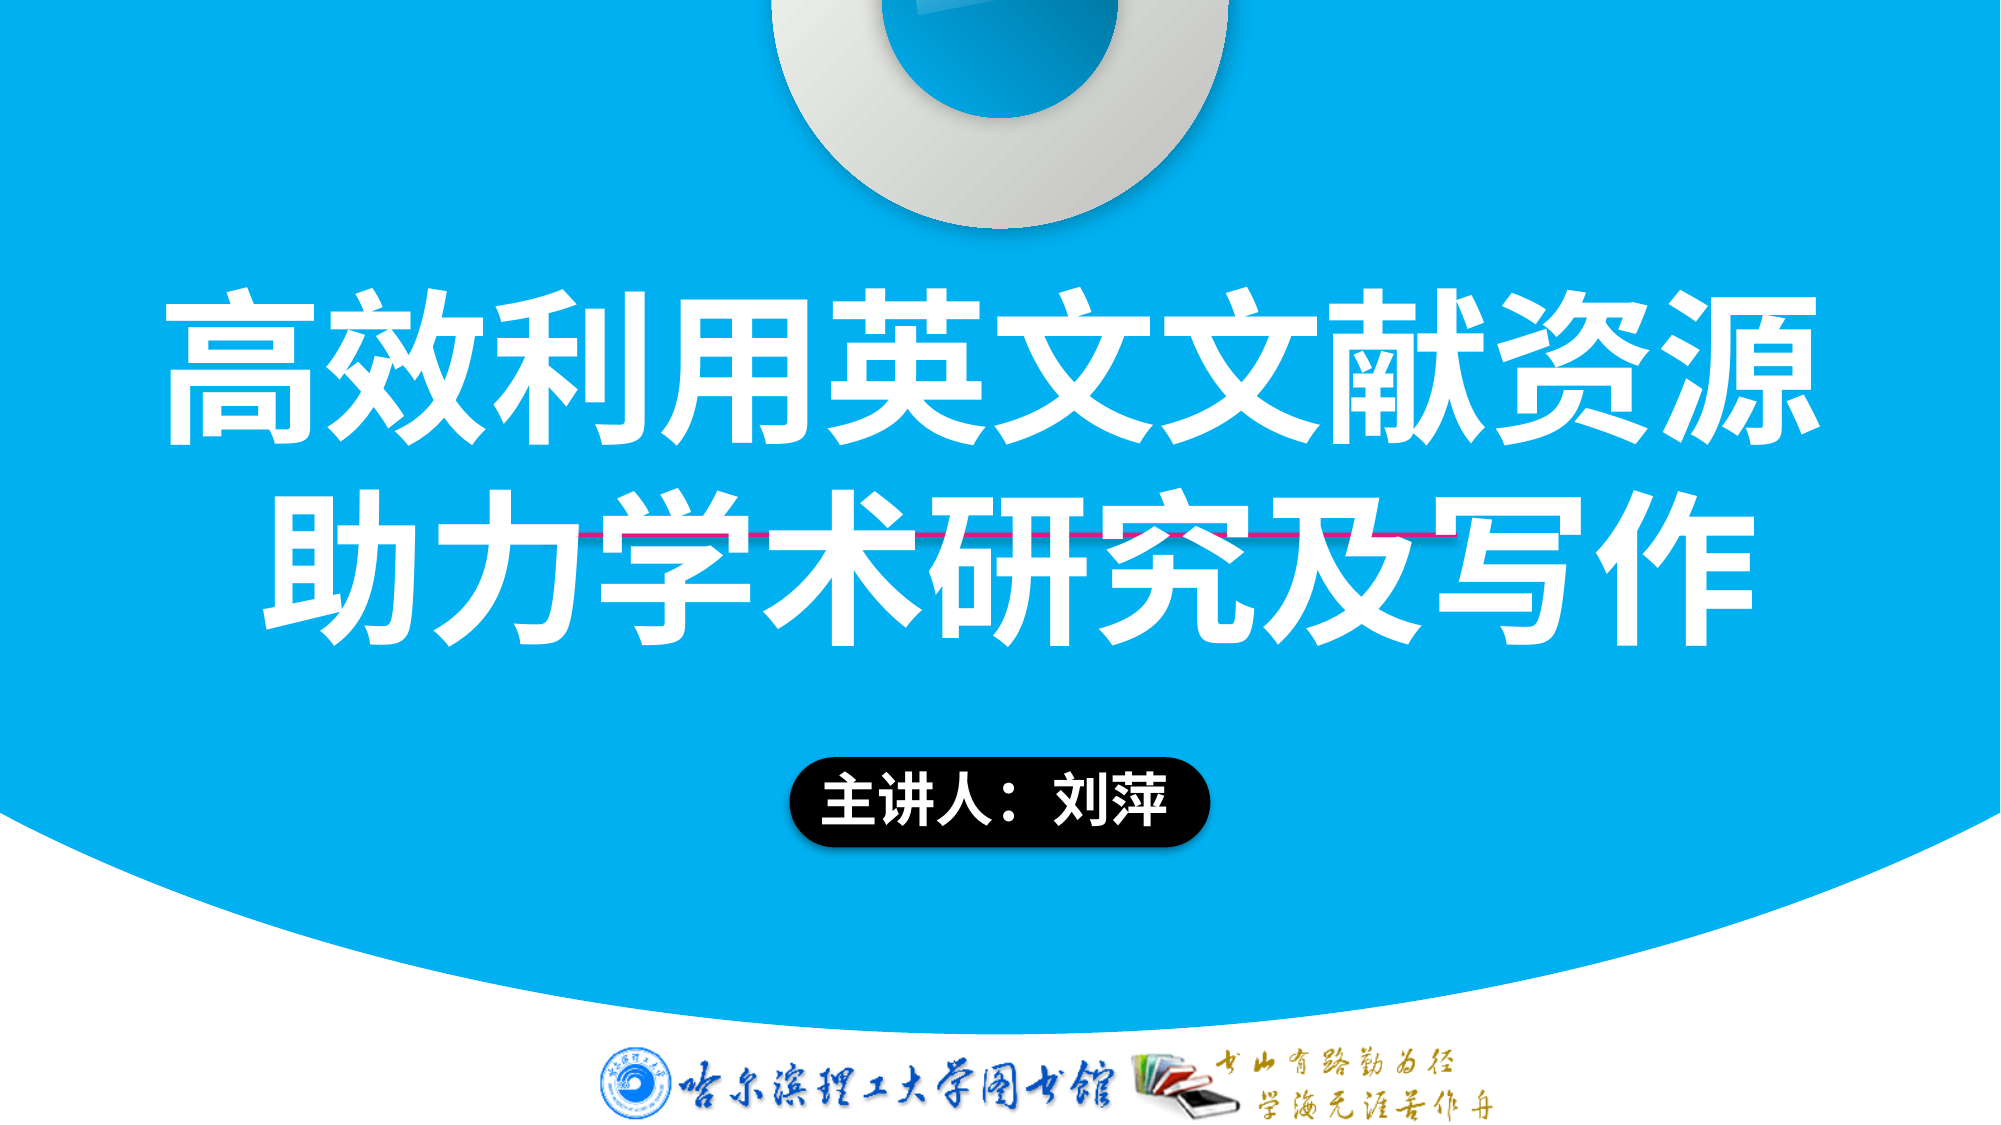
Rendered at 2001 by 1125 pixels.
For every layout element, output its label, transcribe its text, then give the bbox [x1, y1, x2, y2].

picture [598, 1036, 1496, 1125]
list 主讲人：刘萍 [775, 763, 1213, 857]
list 高效利用英文文献资源 助力学术研究及写作 [19, 278, 2000, 861]
